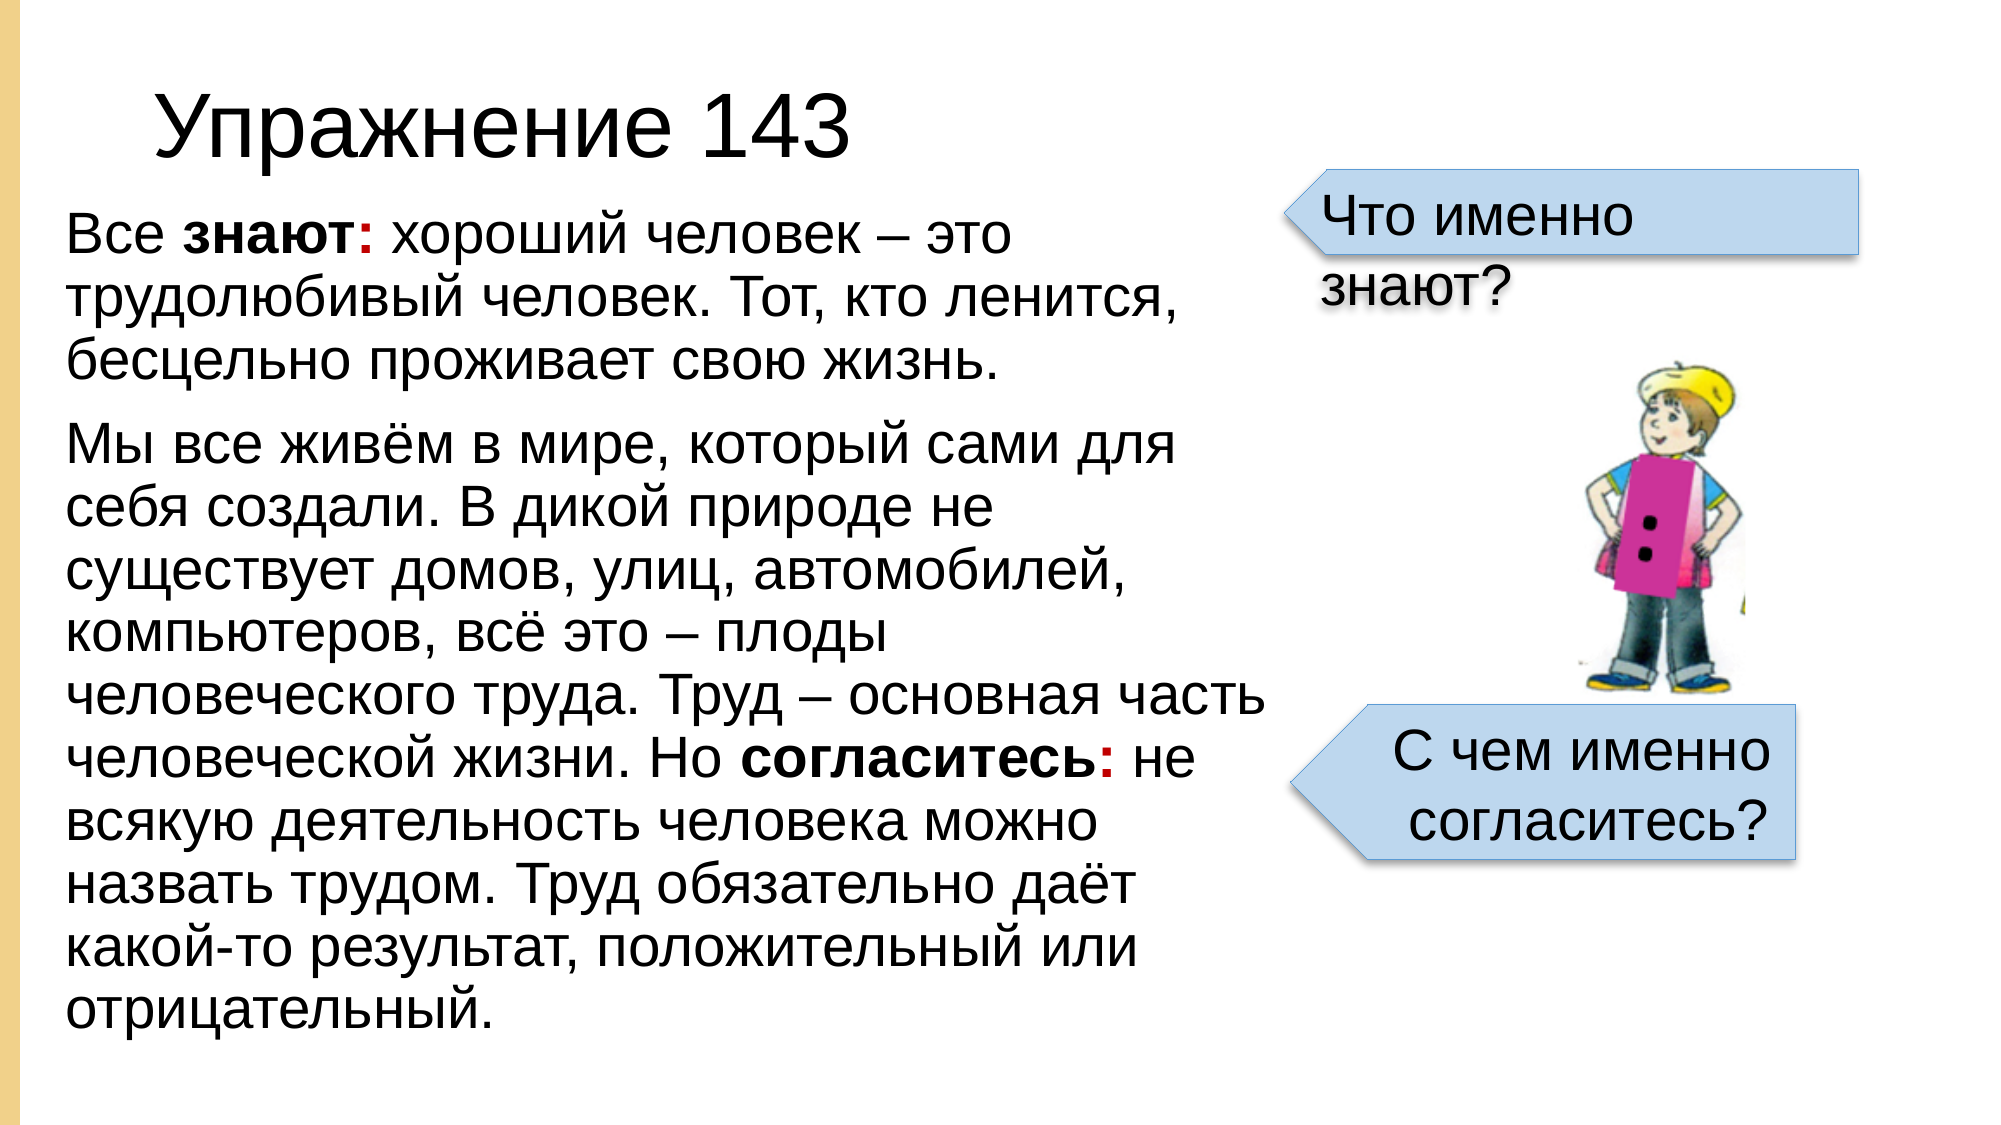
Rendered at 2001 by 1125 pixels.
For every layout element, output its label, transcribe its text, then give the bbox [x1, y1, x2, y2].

title Упражнение 143 [137, 59, 1863, 197]
picture [1571, 326, 1796, 739]
text_box Что именно знают? [1284, 169, 1859, 255]
list Все знают: хороший человек – это трудолюбивый человек. Тот, кто ленится, бесцельно проживает свою жизнь. Мы все живём в мире, который сами для себя создали. В дикой природе не существует домов, улиц, автомобилей, компьютеров, всё это – плоды человеческого труда. Труд – основная часть человеческой жизни. Но согласитесь: не всякую деятельность человека можно назвать трудом. Труд обязательно даёт какой-то результат, положительный или отрицательный. [50, 196, 1291, 1092]
text_box С чем именно согласитесь? [1290, 704, 1796, 860]
